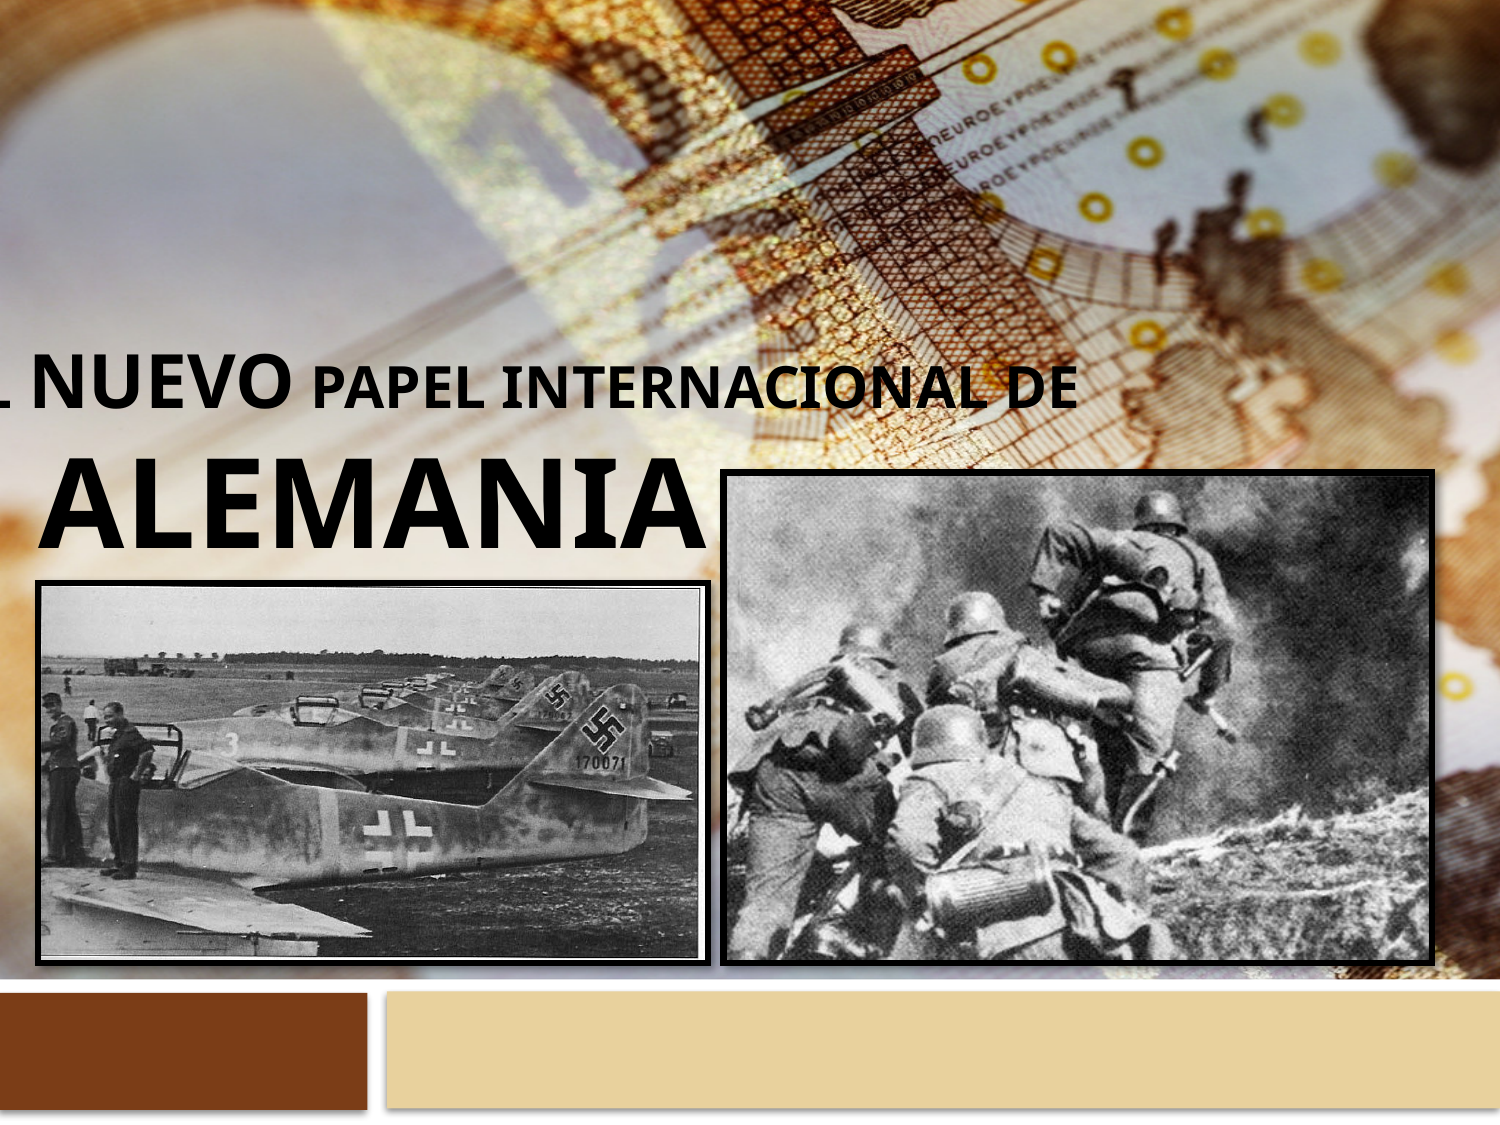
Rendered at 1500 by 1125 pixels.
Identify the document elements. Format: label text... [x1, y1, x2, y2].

picture [0, 0, 1500, 979]
picture [40, 585, 705, 961]
text_box EL NUEVO PAPEL INTERNACIONAL DE ALEMANIA [0, 325, 1111, 581]
picture [726, 475, 1430, 961]
